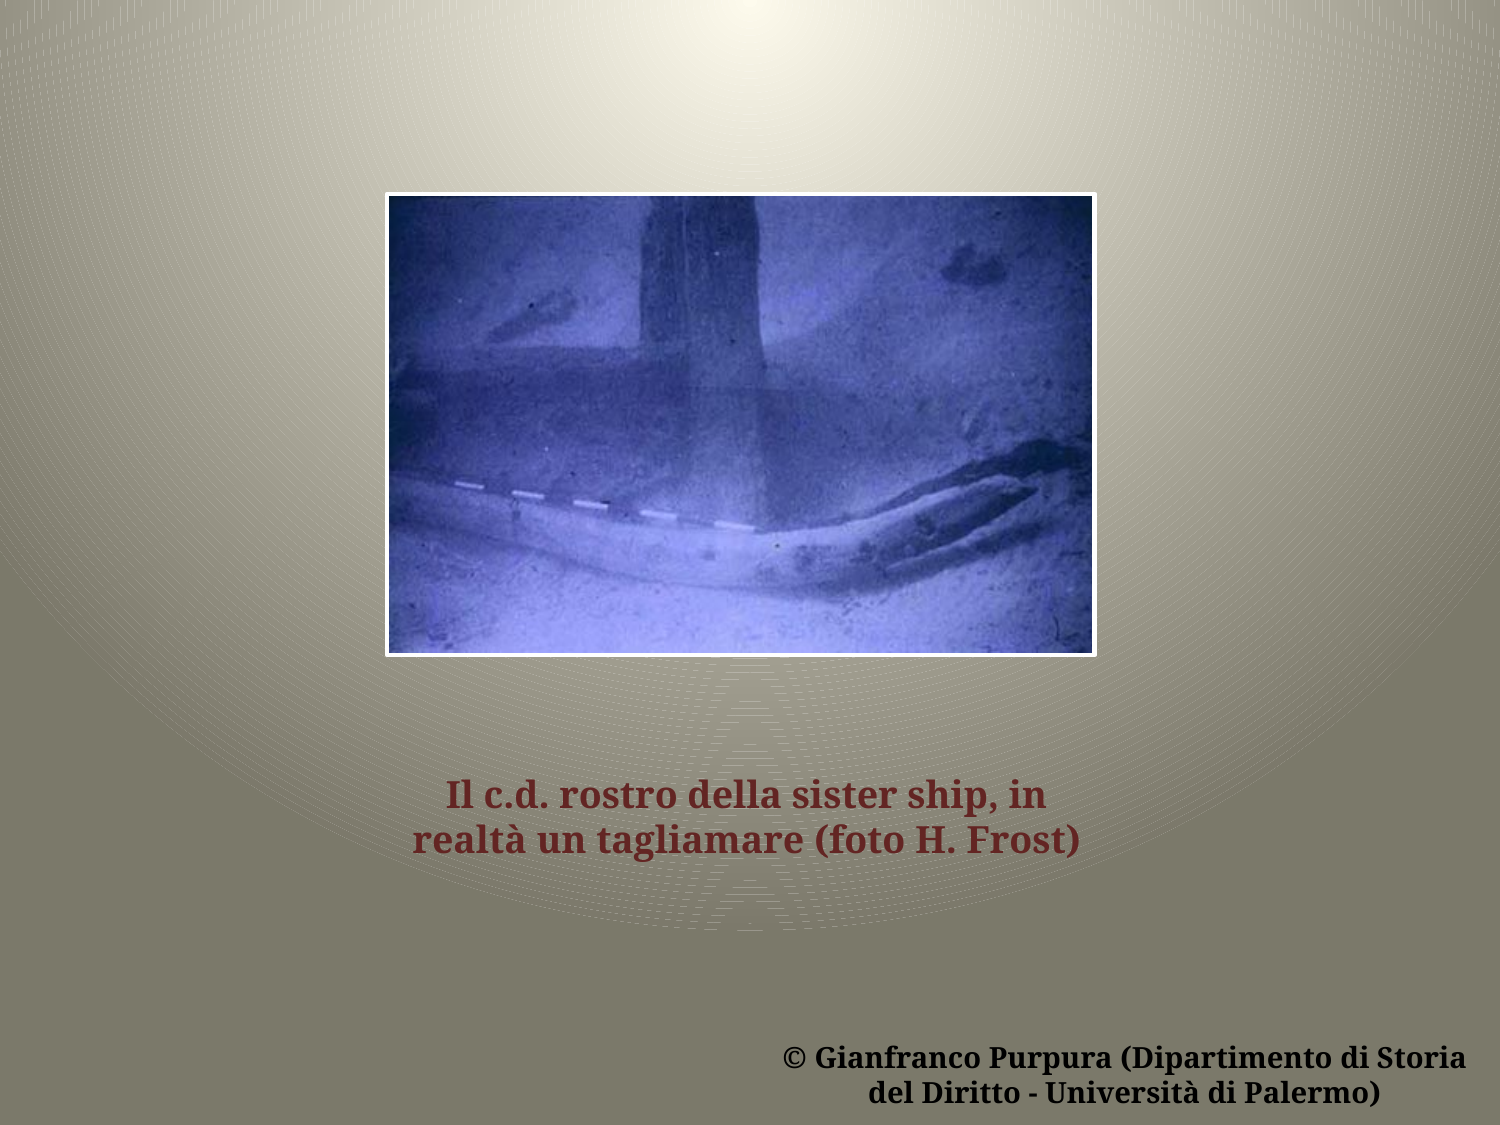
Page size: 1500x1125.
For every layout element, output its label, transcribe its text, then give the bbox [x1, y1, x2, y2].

picture [389, 195, 1093, 653]
text_box Il c.d. rostro della sister ship, in realtà un tagliamare (foto H. Frost) [371, 763, 1122, 868]
text_box © Gianfranco Purpura (Dipartimento di Storia del Diritto - Università di Palermo) [749, 1031, 1500, 1117]
